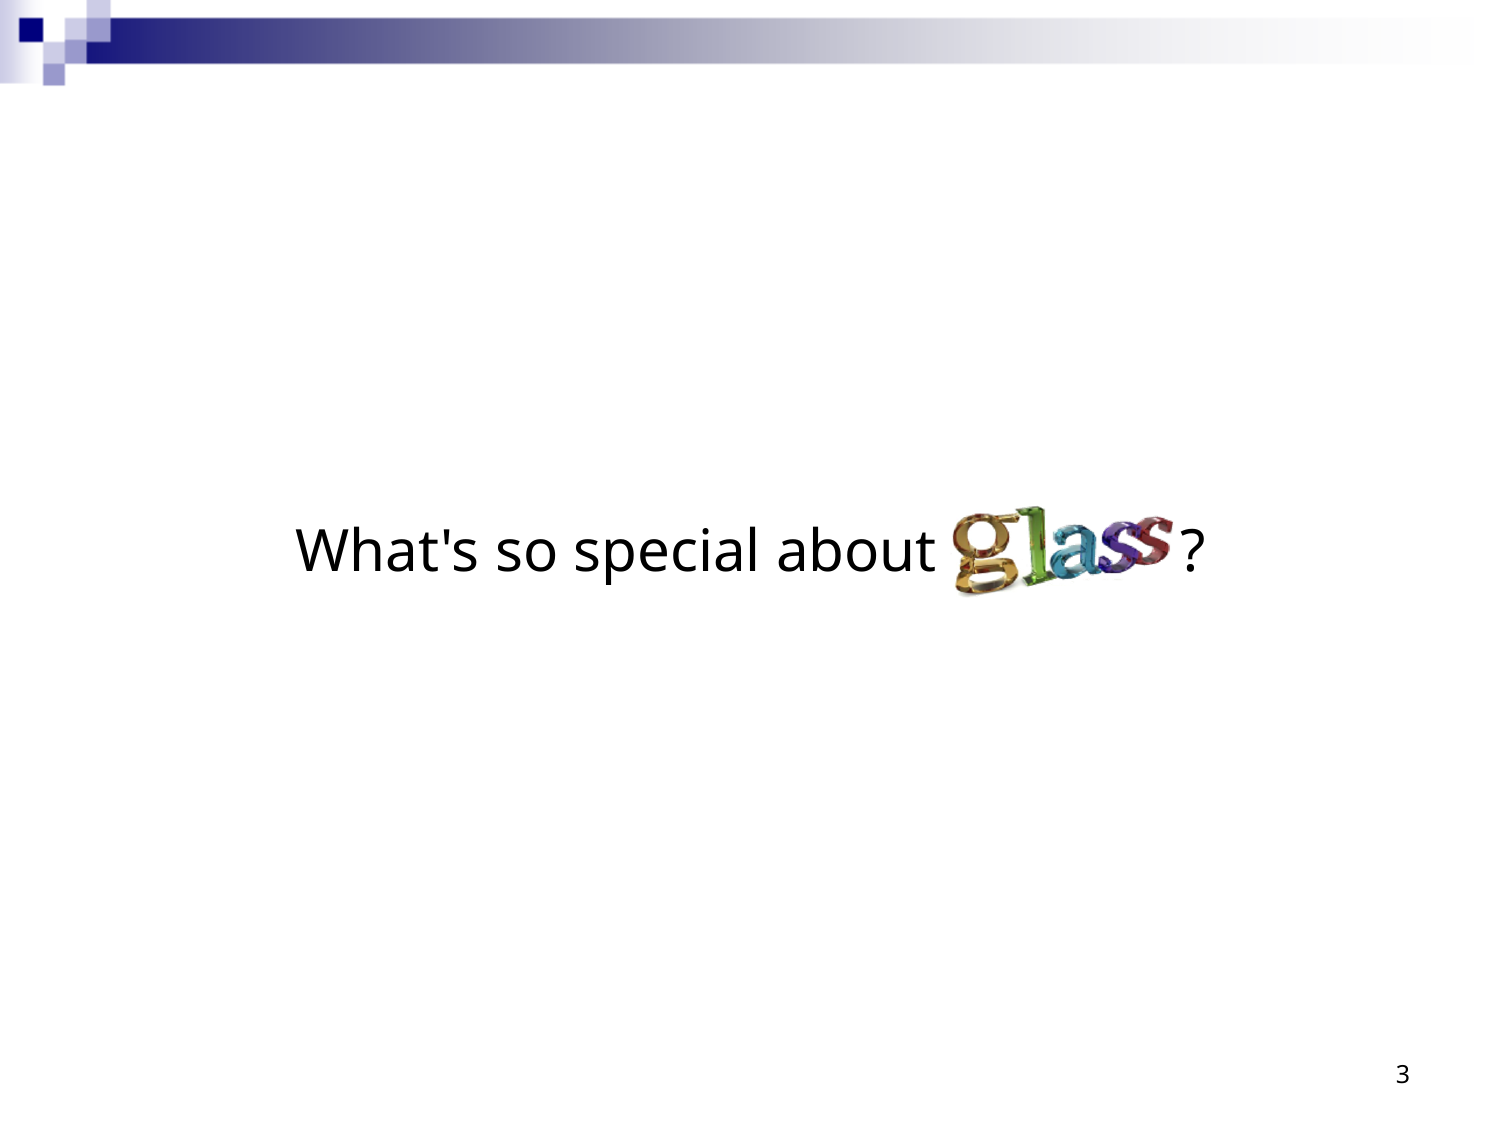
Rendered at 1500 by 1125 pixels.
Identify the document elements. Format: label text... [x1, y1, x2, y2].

text_box What's so special about ? [231, 505, 935, 591]
text_box What's so special about ? [1187, 505, 1270, 591]
picture [0, 0, 1500, 1125]
slide_number 3 [1074, 1024, 1426, 1101]
